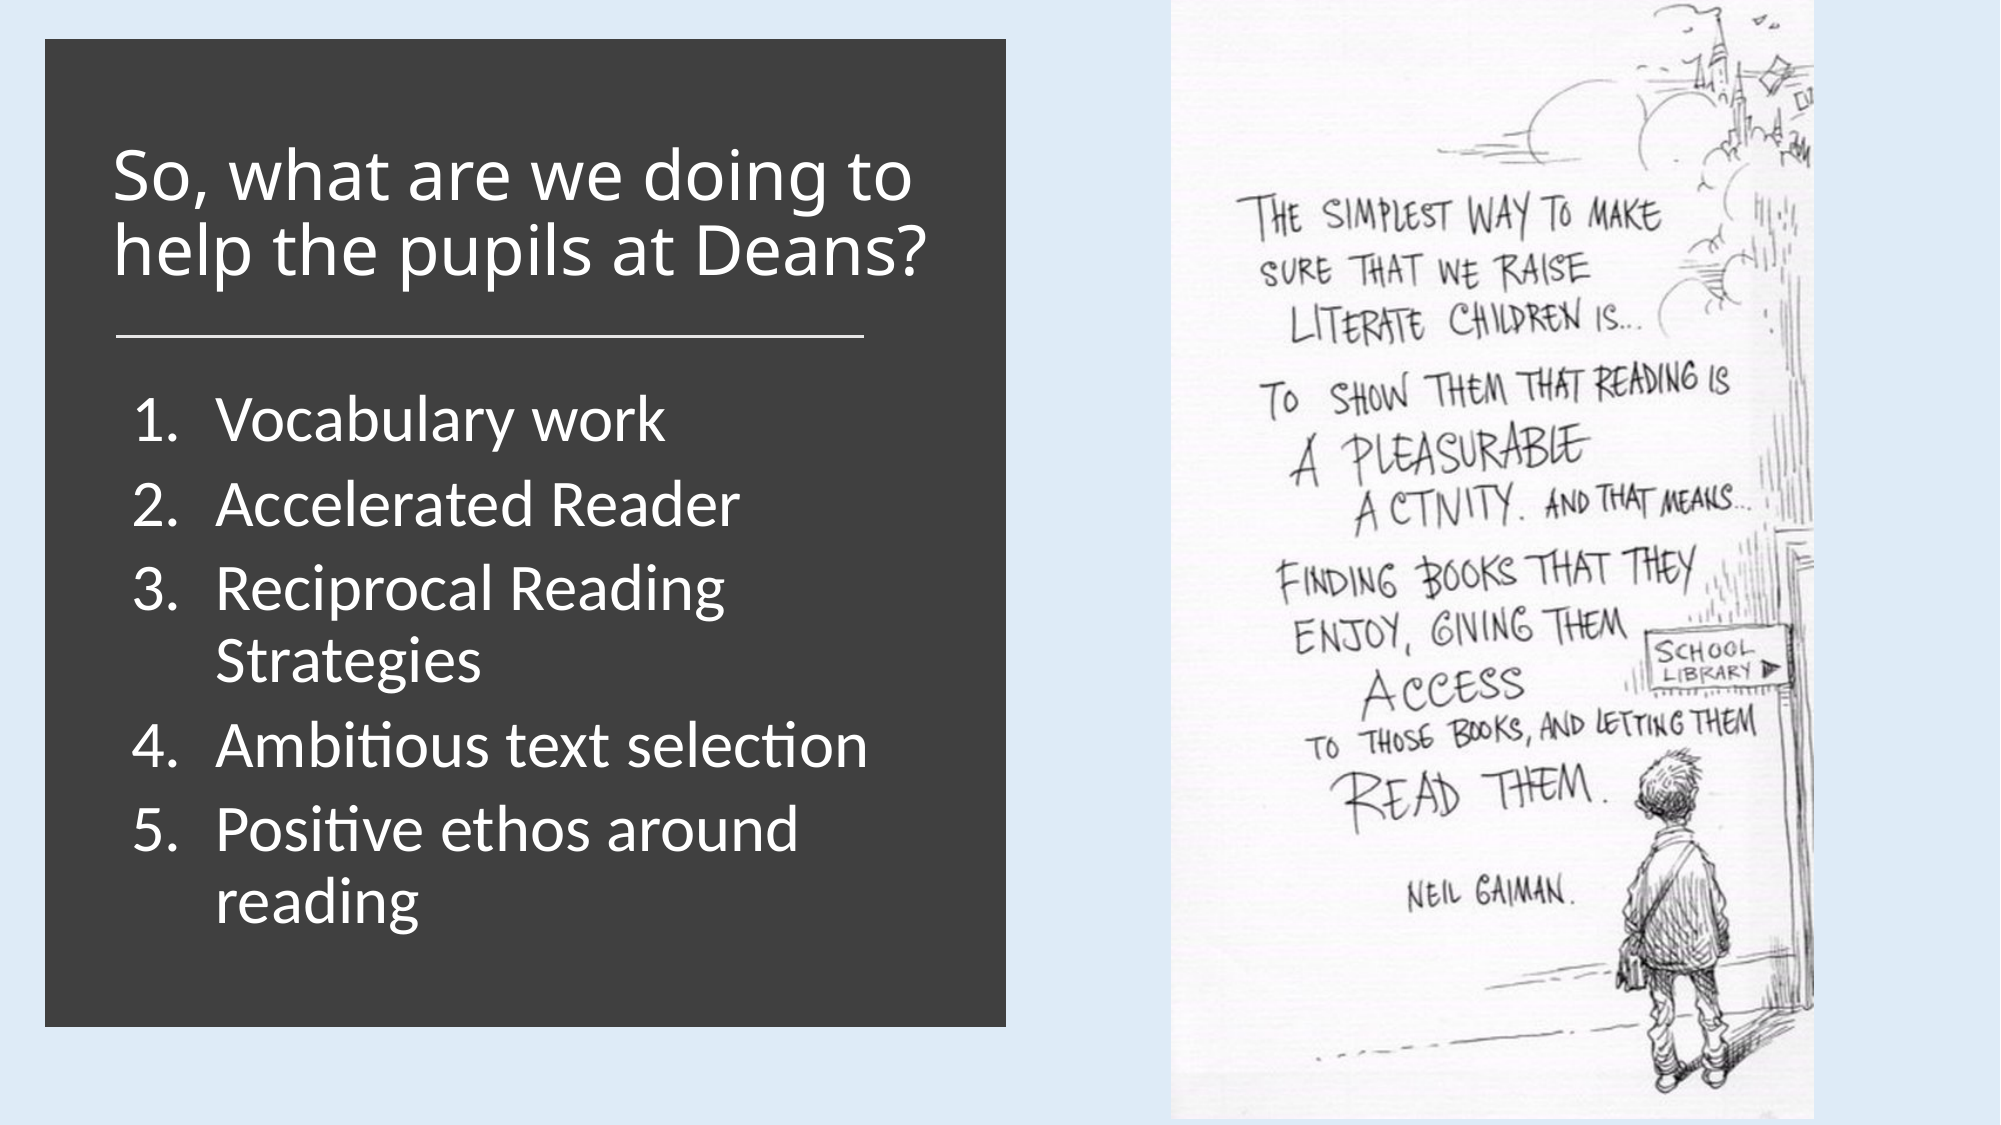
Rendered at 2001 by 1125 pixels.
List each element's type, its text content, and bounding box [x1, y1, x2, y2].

picture [1171, 0, 1815, 1120]
title So, what are we doing to help the pupils at Deans? [97, 105, 957, 326]
text_box [54, 49, 997, 1018]
text_box Vocabulary work Accelerated Reader Reciprocal Reading Strategies Ambitious text selection Positive ethos around reading [97, 376, 957, 996]
